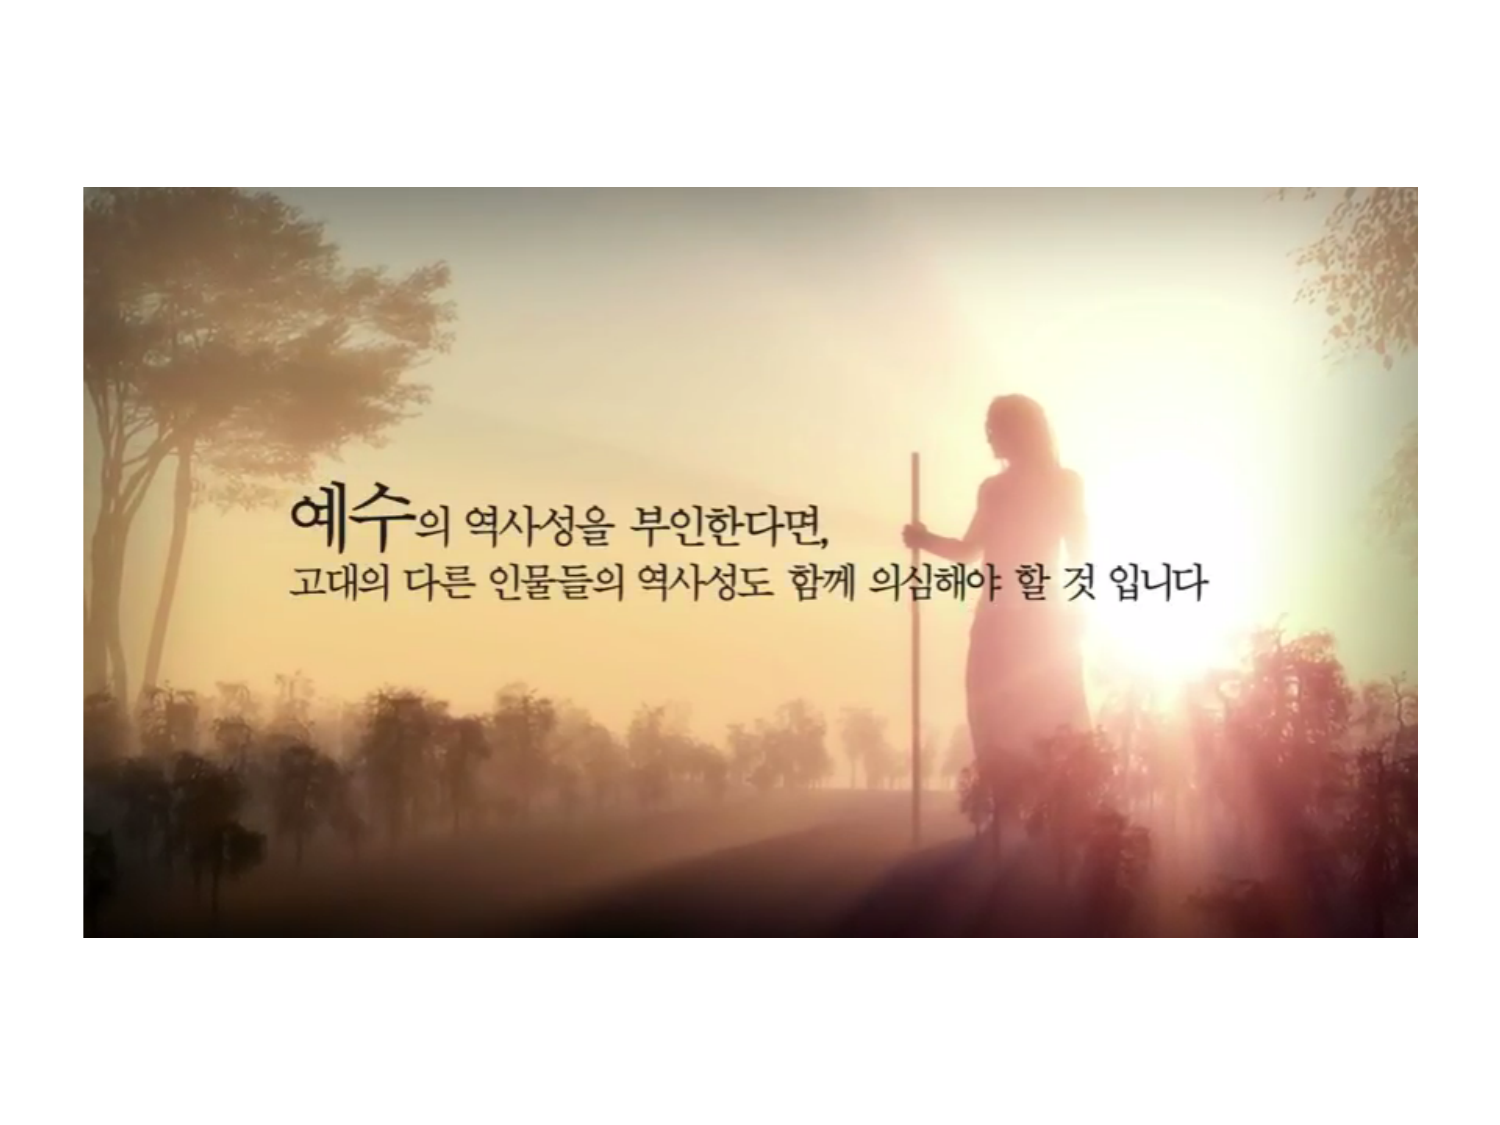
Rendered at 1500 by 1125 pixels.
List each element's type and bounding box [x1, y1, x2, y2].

picture [81, 187, 1419, 938]
